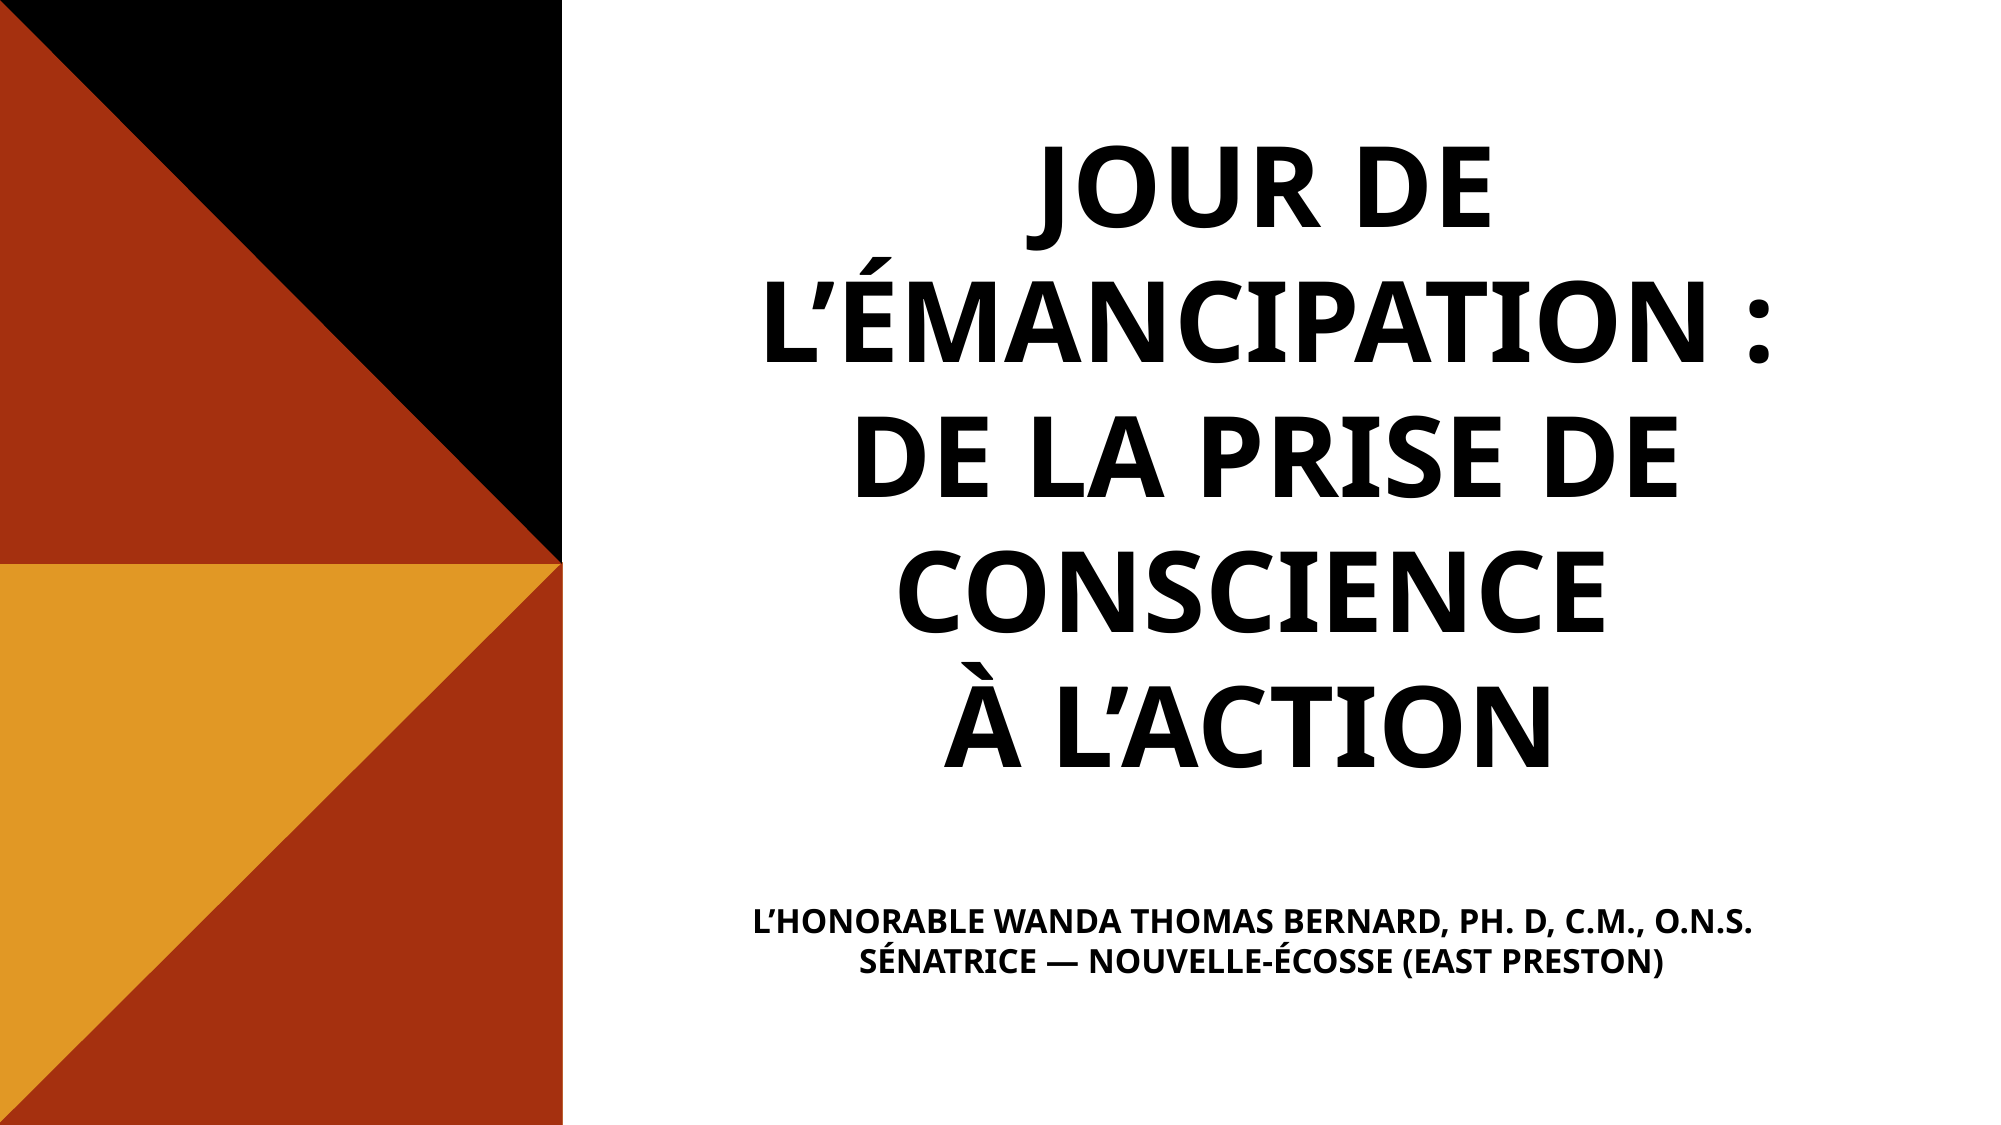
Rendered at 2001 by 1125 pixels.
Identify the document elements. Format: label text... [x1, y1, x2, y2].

title JOUR DE L’ÉMANCIPATION : de la prise de conscience à l’action L’honorable Wanda Thomas Bernard, Ph. D, C.M., O.N.S. Sénatrice — Nouvelle-Écosse (East Preston) [560, 141, 1972, 1034]
